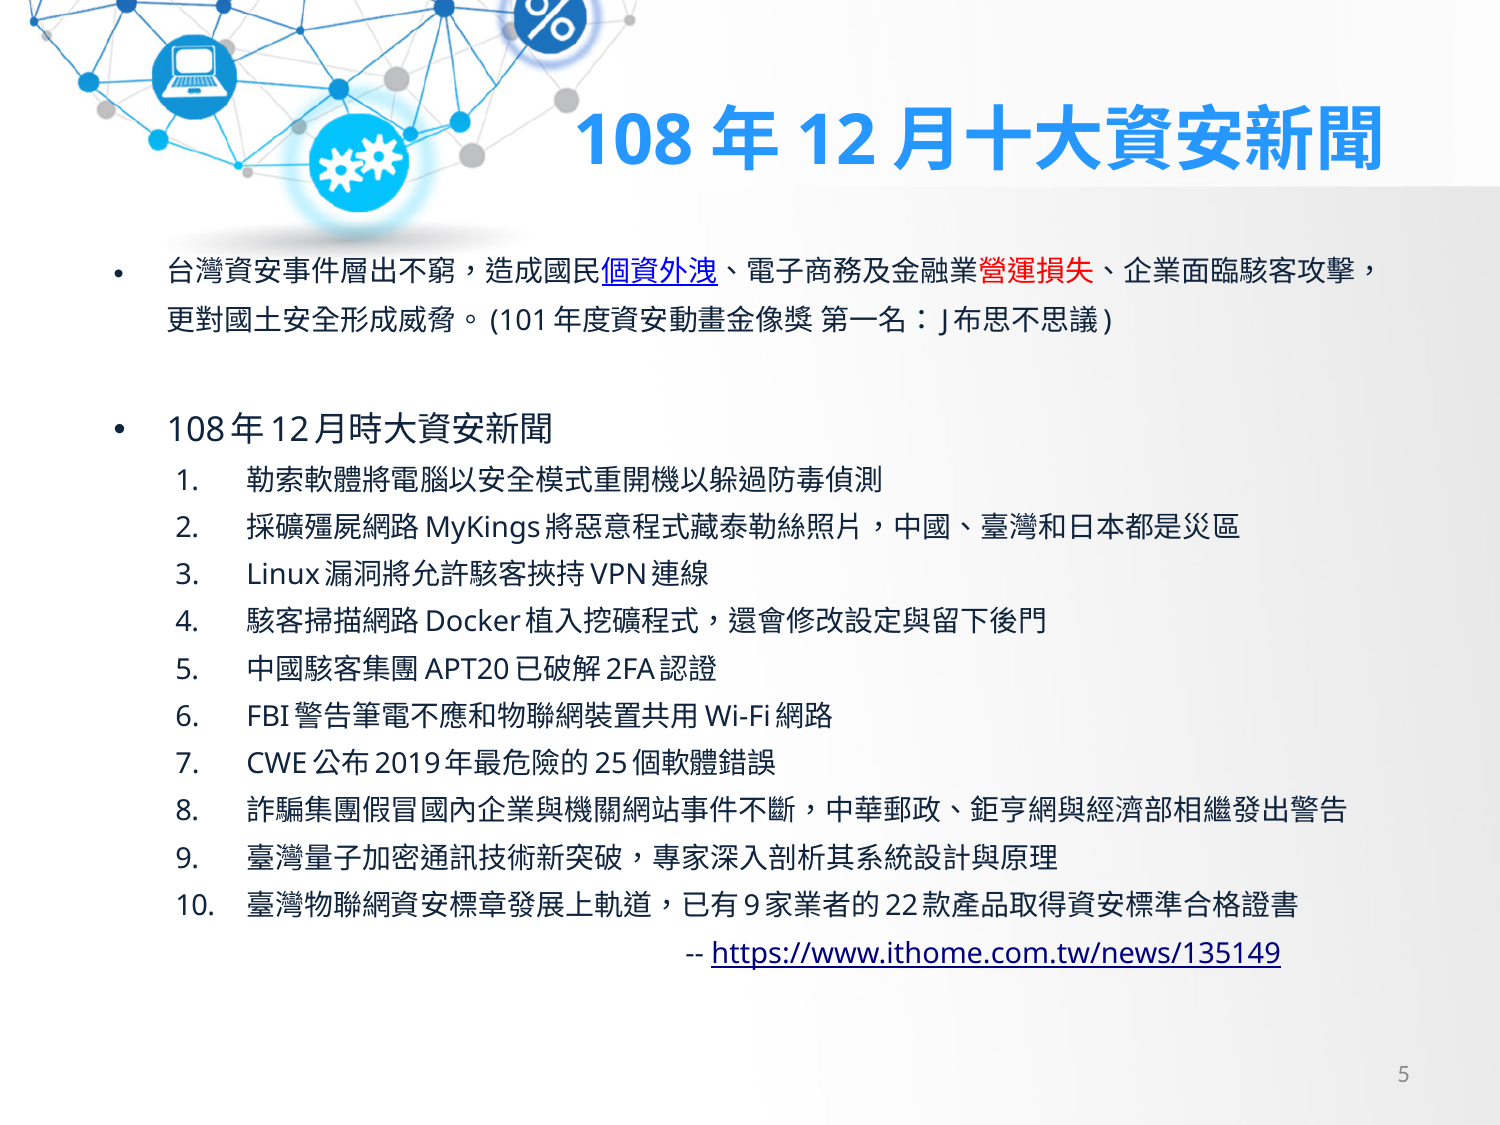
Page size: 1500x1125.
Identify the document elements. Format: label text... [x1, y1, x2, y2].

list 台灣資安事件層出不窮，造成國民個資外洩、電子商務及金融業營運損失、企業面臨駭客攻擊，更對國土安全形成威脅。(101年度資安動畫金像獎 第一名：J布思不思議) 108年12月時大資安新聞 勒索軟體將電腦以安全模式重開機以躲過防毒偵測 採礦殭屍網路MyKings將惡意程式藏泰勒絲照片，中國、臺灣和日本都是災區 Linux漏洞將允許駭客挾持VPN連線 駭客掃描網路Docker植入挖礦程式，還會修改設定與留下後門 中國駭客集團APT20已破解2FA認證 FBI警告筆電不應和物聯網裝置共用Wi-Fi網路 CWE公布2019年最危險的25個軟體錯誤 詐騙集團假冒國內企業與機關網站事件不斷，中華郵政、鉅亨網與經濟部相繼發出警告 臺灣量子加密通訊技術新突破，專家深入剖析其系統設計與原理 臺灣物聯網資安標章發展上軌道，已有9家業者的22款產品取得資安標準合格證書 -- https://www.ithome.com.tw/news/135149 [98, 236, 1402, 989]
slide_number 5 [1074, 1042, 1425, 1103]
picture [0, 0, 1500, 1125]
title 108年12月十大資安新聞 [98, 86, 1402, 187]
